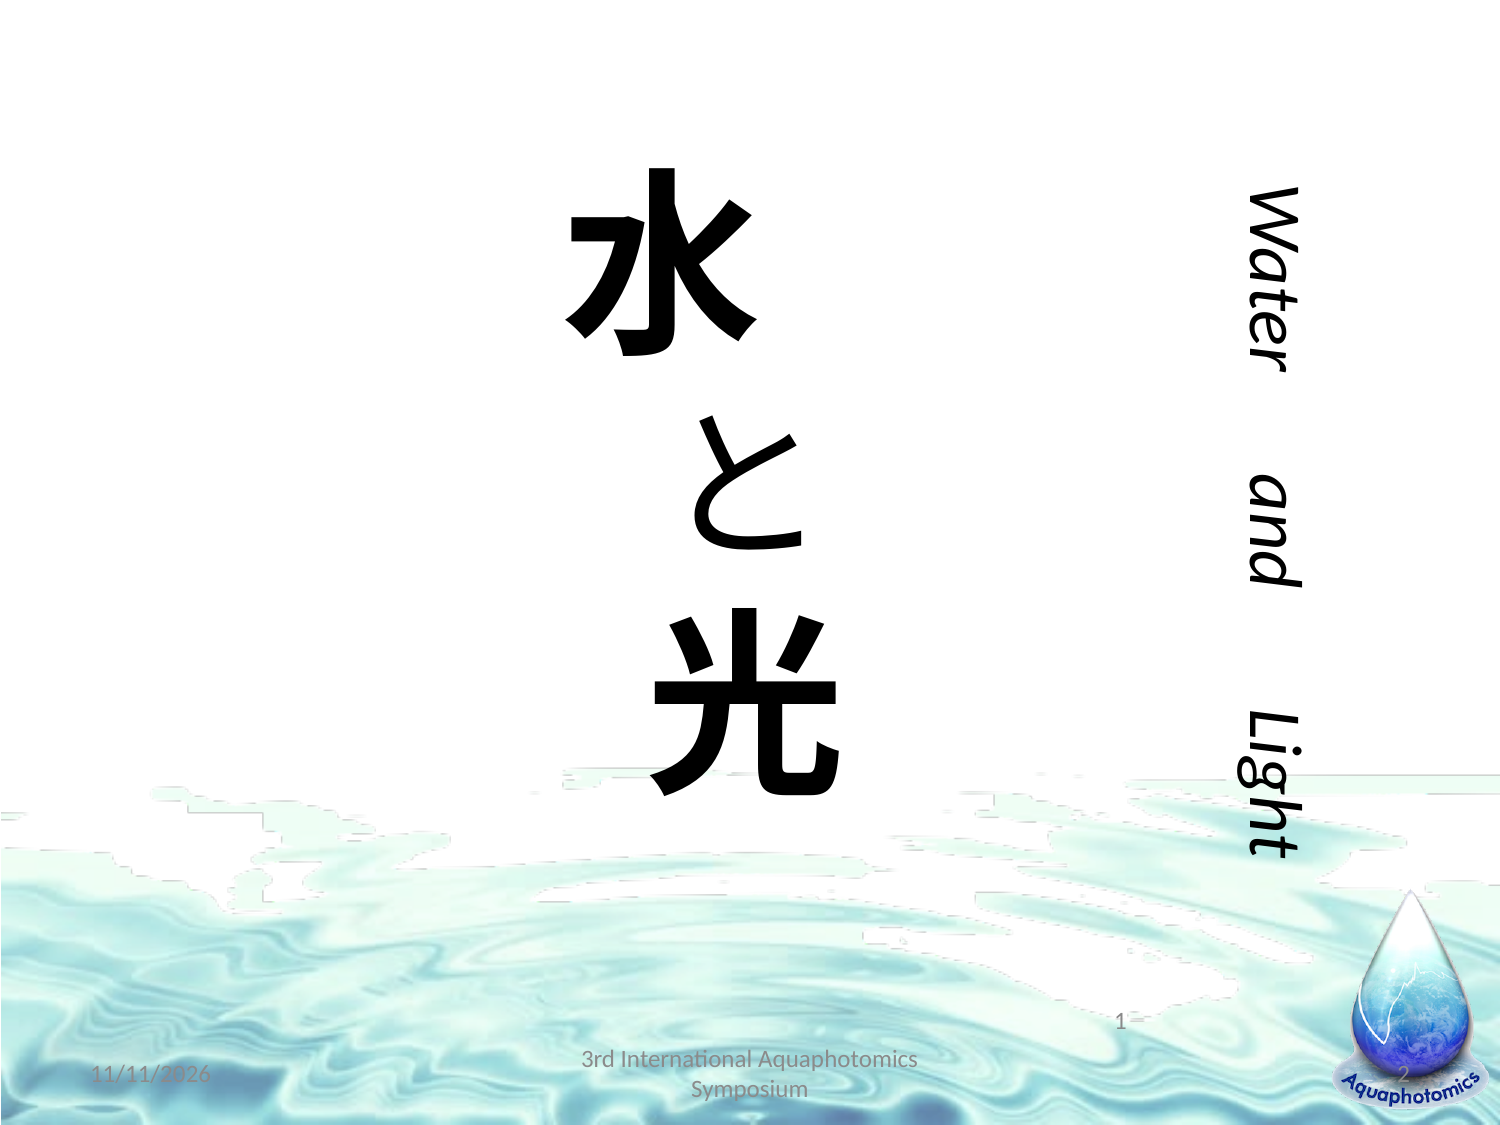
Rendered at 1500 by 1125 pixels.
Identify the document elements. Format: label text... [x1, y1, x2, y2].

title 水 と 光 [53, 54, 1437, 903]
slide_number 2 [1074, 1042, 1425, 1103]
footer 3rd International Aquaphotomics Symposium [512, 1042, 988, 1103]
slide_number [75, 1042, 425, 1103]
text_box Water and Light [1211, 101, 1333, 941]
